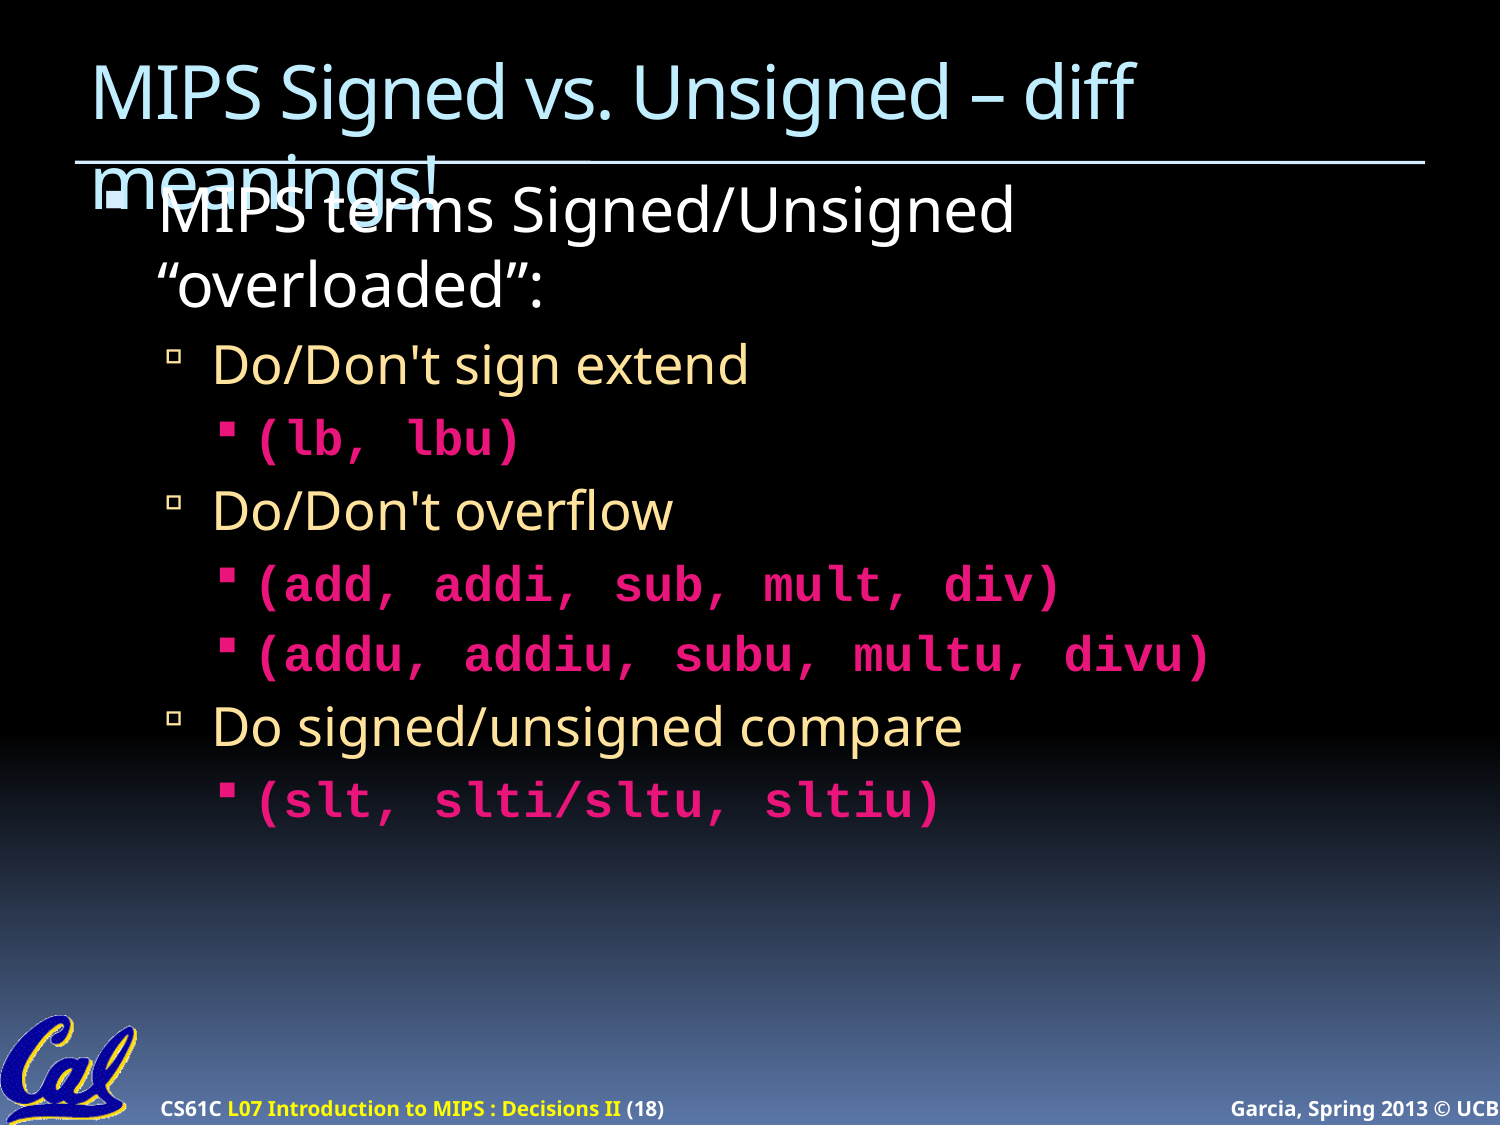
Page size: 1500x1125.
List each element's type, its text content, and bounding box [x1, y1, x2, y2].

title MIPS Signed vs. Unsigned – diff meanings! [75, 37, 1425, 162]
list MIPS terms Signed/Unsigned “overloaded”: Do/Don't sign extend (lb, lbu) Do/Don't overflow (add, addi, sub, mult, div) (addu, addiu, subu, multu, divu) Do signed/unsigned compare (slt, slti/sltu, sltiu) [74, 162, 1426, 1043]
picture [0, 1015, 140, 1125]
